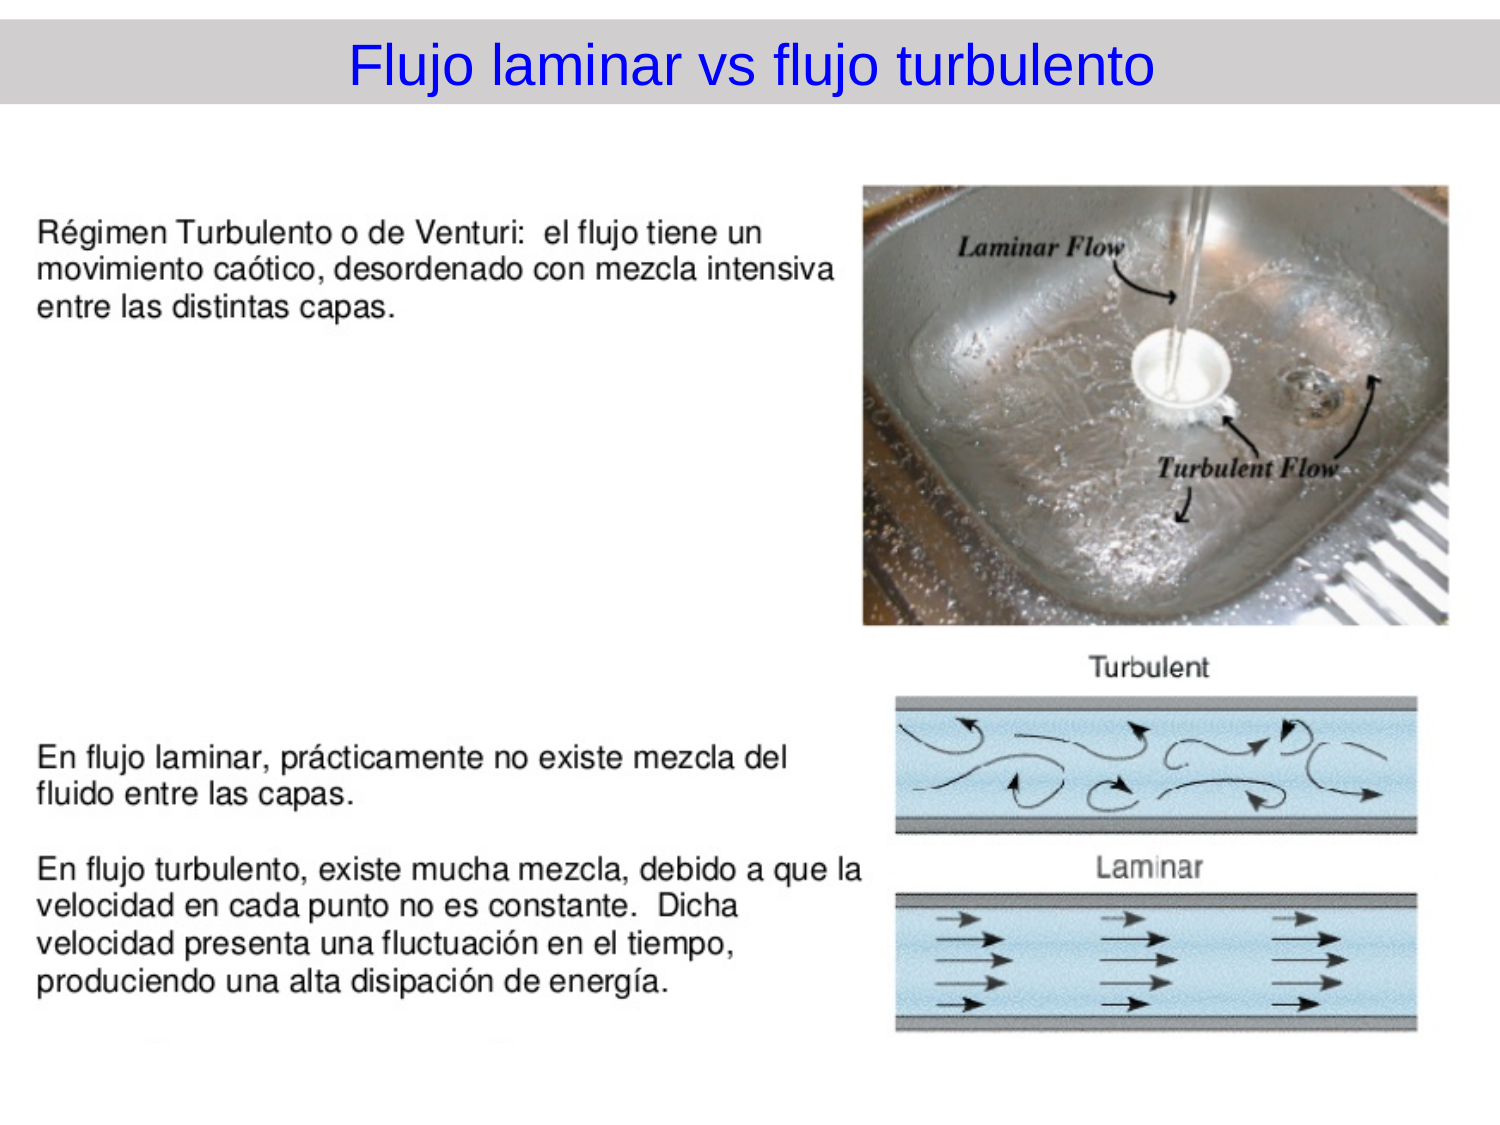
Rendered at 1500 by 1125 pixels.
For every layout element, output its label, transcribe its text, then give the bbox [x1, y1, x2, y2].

picture [20, 179, 1480, 1044]
text_box Flujo laminar vs flujo turbulento [0, 19, 1500, 105]
